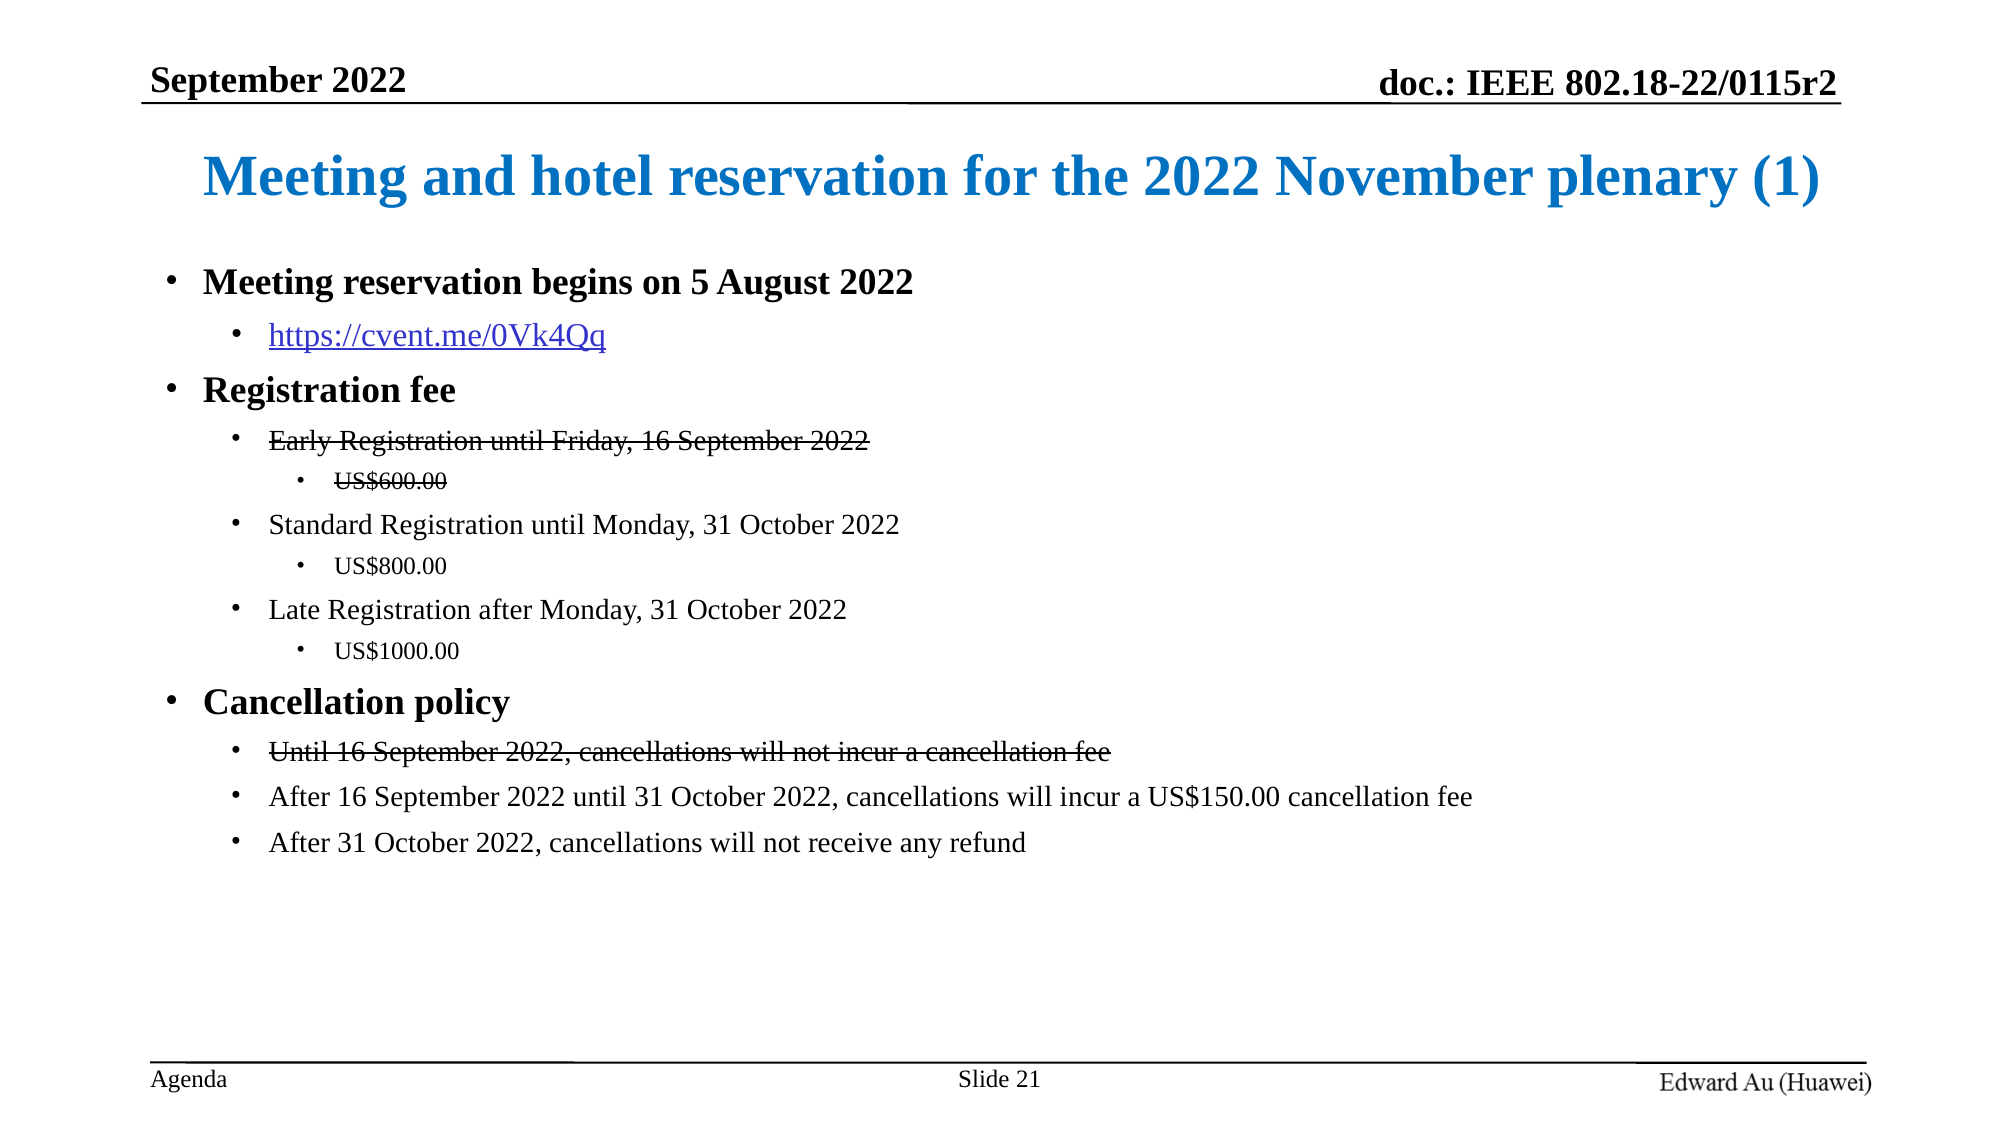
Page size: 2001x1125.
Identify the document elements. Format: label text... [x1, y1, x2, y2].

picture [1174, 1058, 1887, 1113]
list Meeting reservation begins on 5 August 2022 https://cvent.me/0Vk4Qq Registration fee Early Registration until Friday, 16 September 2022 US$600.00 Standard Registration until Monday, 31 October 2022 US$800.00 Late Registration after Monday, 31 October 2022 US$1000.00 Cancellation policy Until 16 September 2022, cancellations will not incur a cancellation fee After 16 September 2022 until 31 October 2022, cancellations will incur a US$150.00 cancellation fee After 31 October 2022, cancellations will not receive any refund [149, 249, 1844, 1013]
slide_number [149, 54, 651, 101]
slide_number Slide 21 [933, 1061, 1067, 1123]
title Meeting and hotel reservation for the 2022 November plenary (1) [162, 99, 1864, 246]
